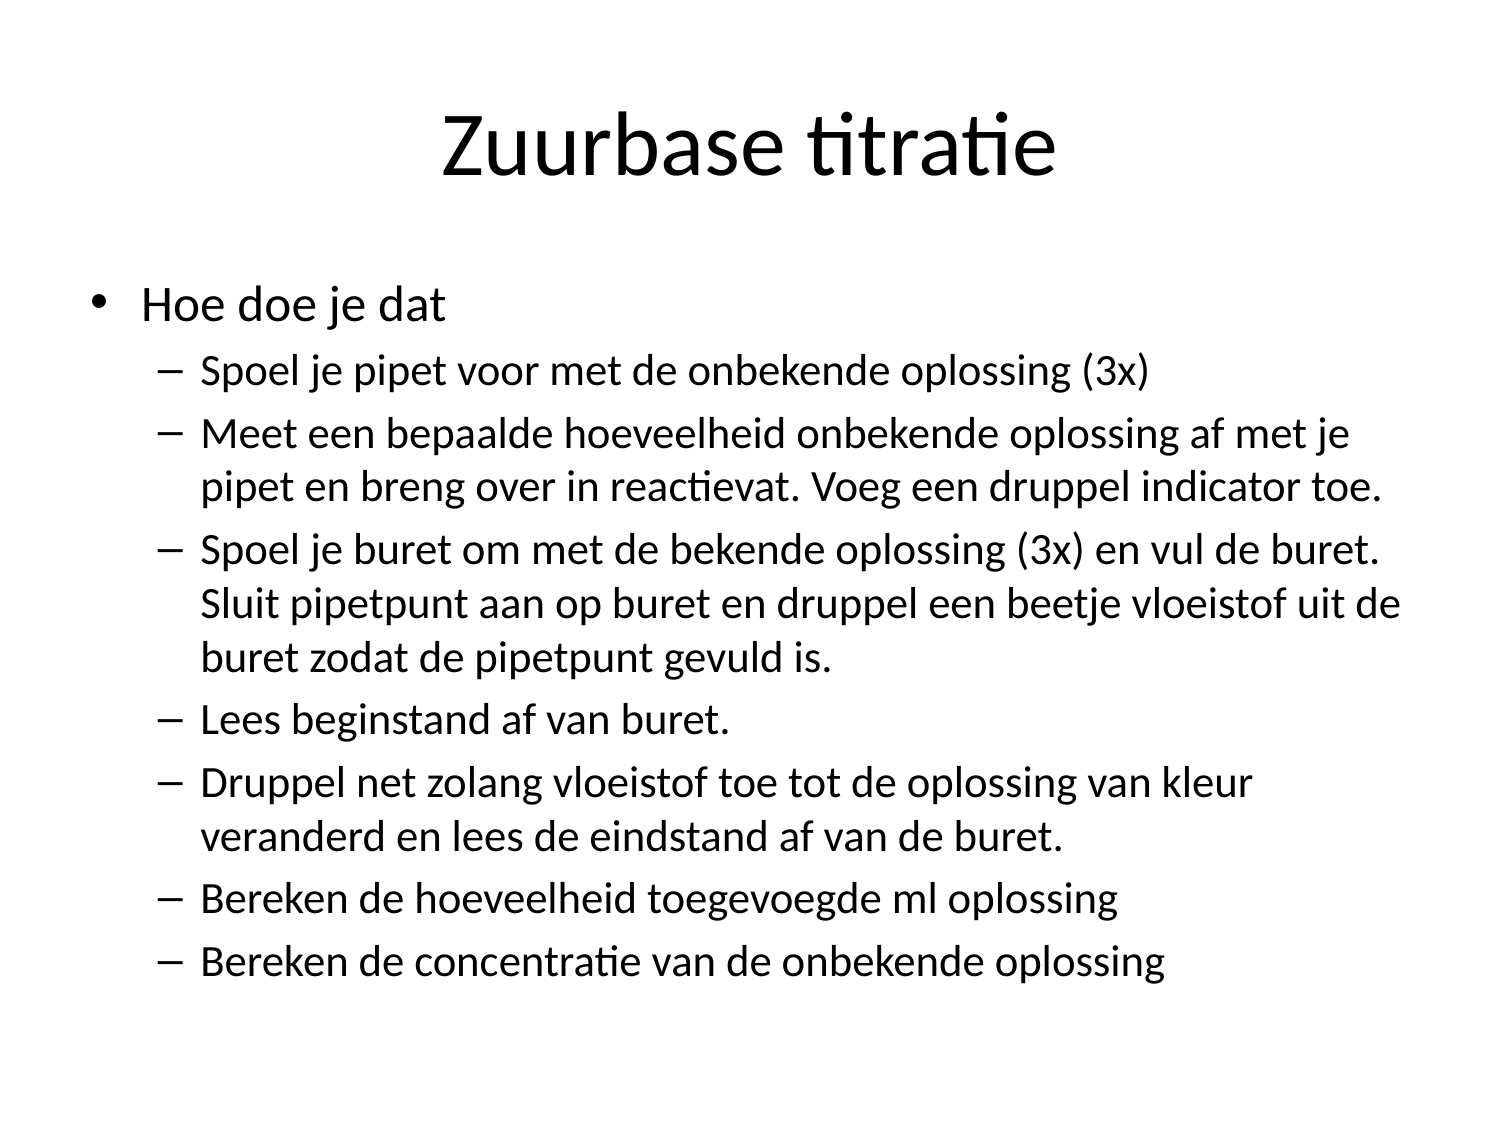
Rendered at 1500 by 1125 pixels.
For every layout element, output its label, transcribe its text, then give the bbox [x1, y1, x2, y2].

list Hoe doe je dat Spoel je pipet voor met de onbekende oplossing (3x) Meet een bepaalde hoeveelheid onbekende oplossing af met je pipet en breng over in reactievat. Voeg een druppel indicator toe. Spoel je buret om met de bekende oplossing (3x) en vul de buret. Sluit pipetpunt aan op buret en druppel een beetje vloeistof uit de buret zodat de pipetpunt gevuld is. Lees beginstand af van buret. Druppel net zolang vloeistof toe tot de oplossing van kleur veranderd en lees de eindstand af van de buret. Bereken de hoeveelheid toegevoegde ml oplossing Bereken de concentratie van de onbekende oplossing [75, 262, 1425, 1005]
title Zuurbase titratie [75, 45, 1425, 233]
